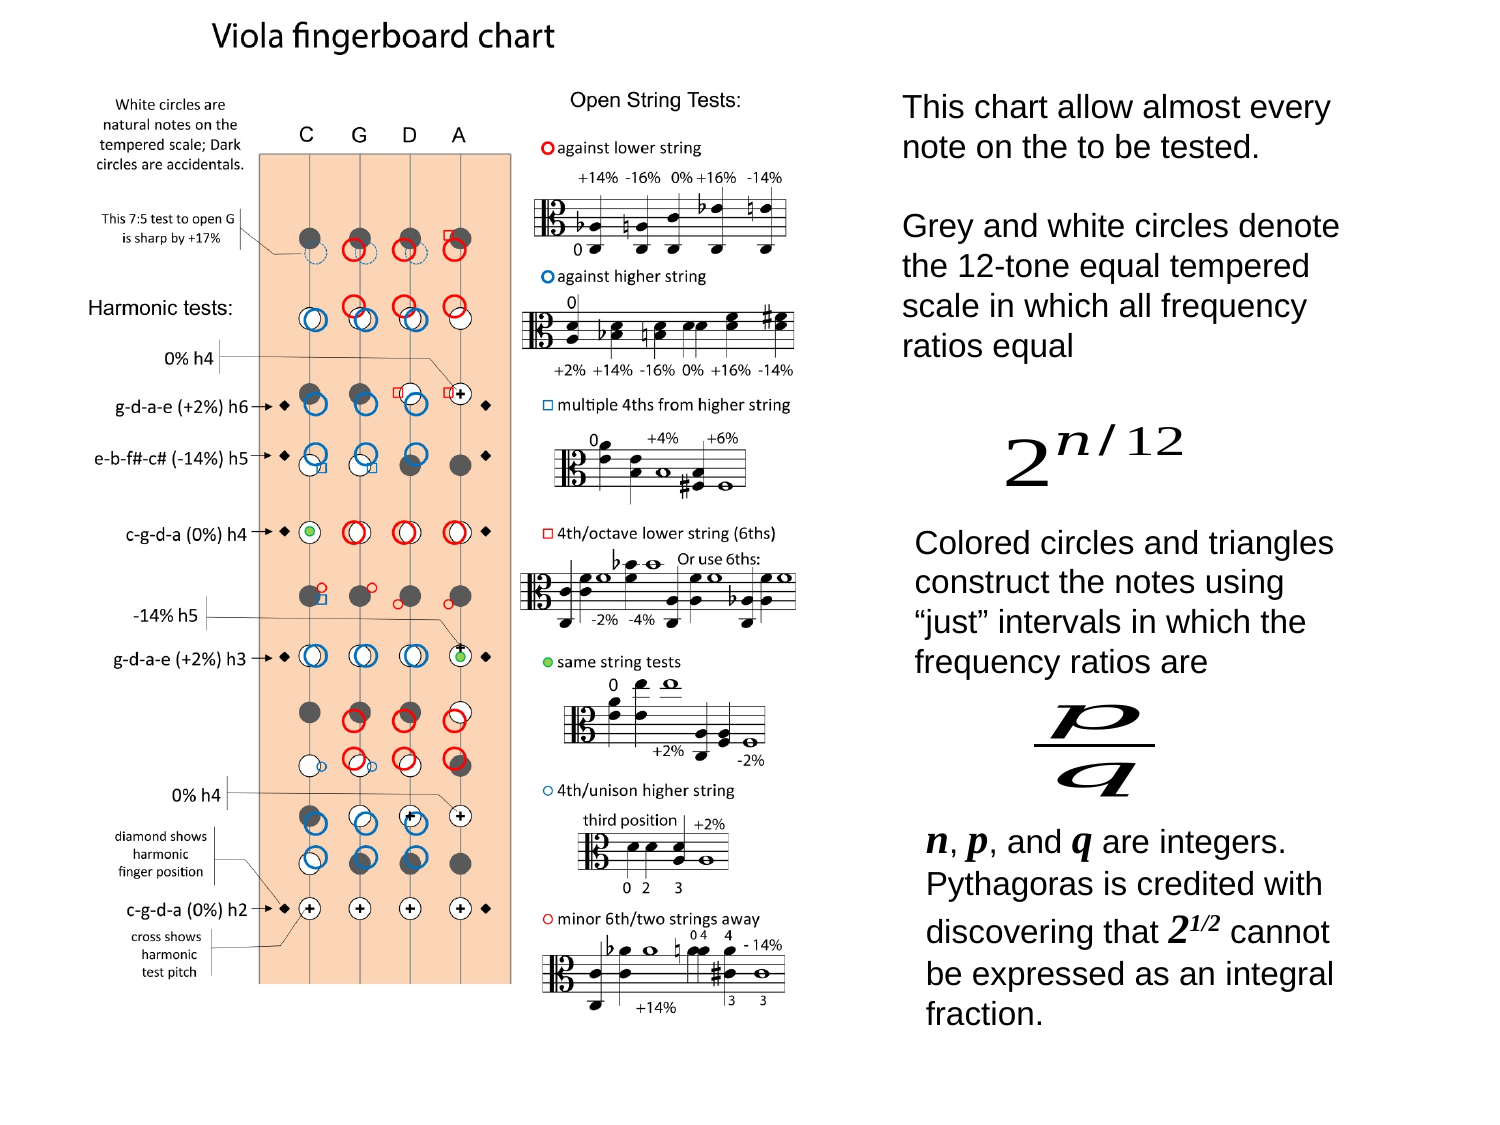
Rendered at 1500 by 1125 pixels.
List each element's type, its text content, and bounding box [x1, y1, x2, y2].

text_box This chart allow almost every note on the to be tested. Grey and white circles denote the 12-tone equal tempered scale in which all frequency ratios equal [936, 77, 1391, 372]
text_box Colored circles and triangles construct the notes using “just” intervals in which the frequency ratios are [936, 513, 1375, 688]
picture [37, 17, 931, 1019]
text_box n, p, and q are integers. Pythagoras is credited with discovering that 21/2 cannot be expressed as an integral fraction. [911, 804, 1386, 1040]
